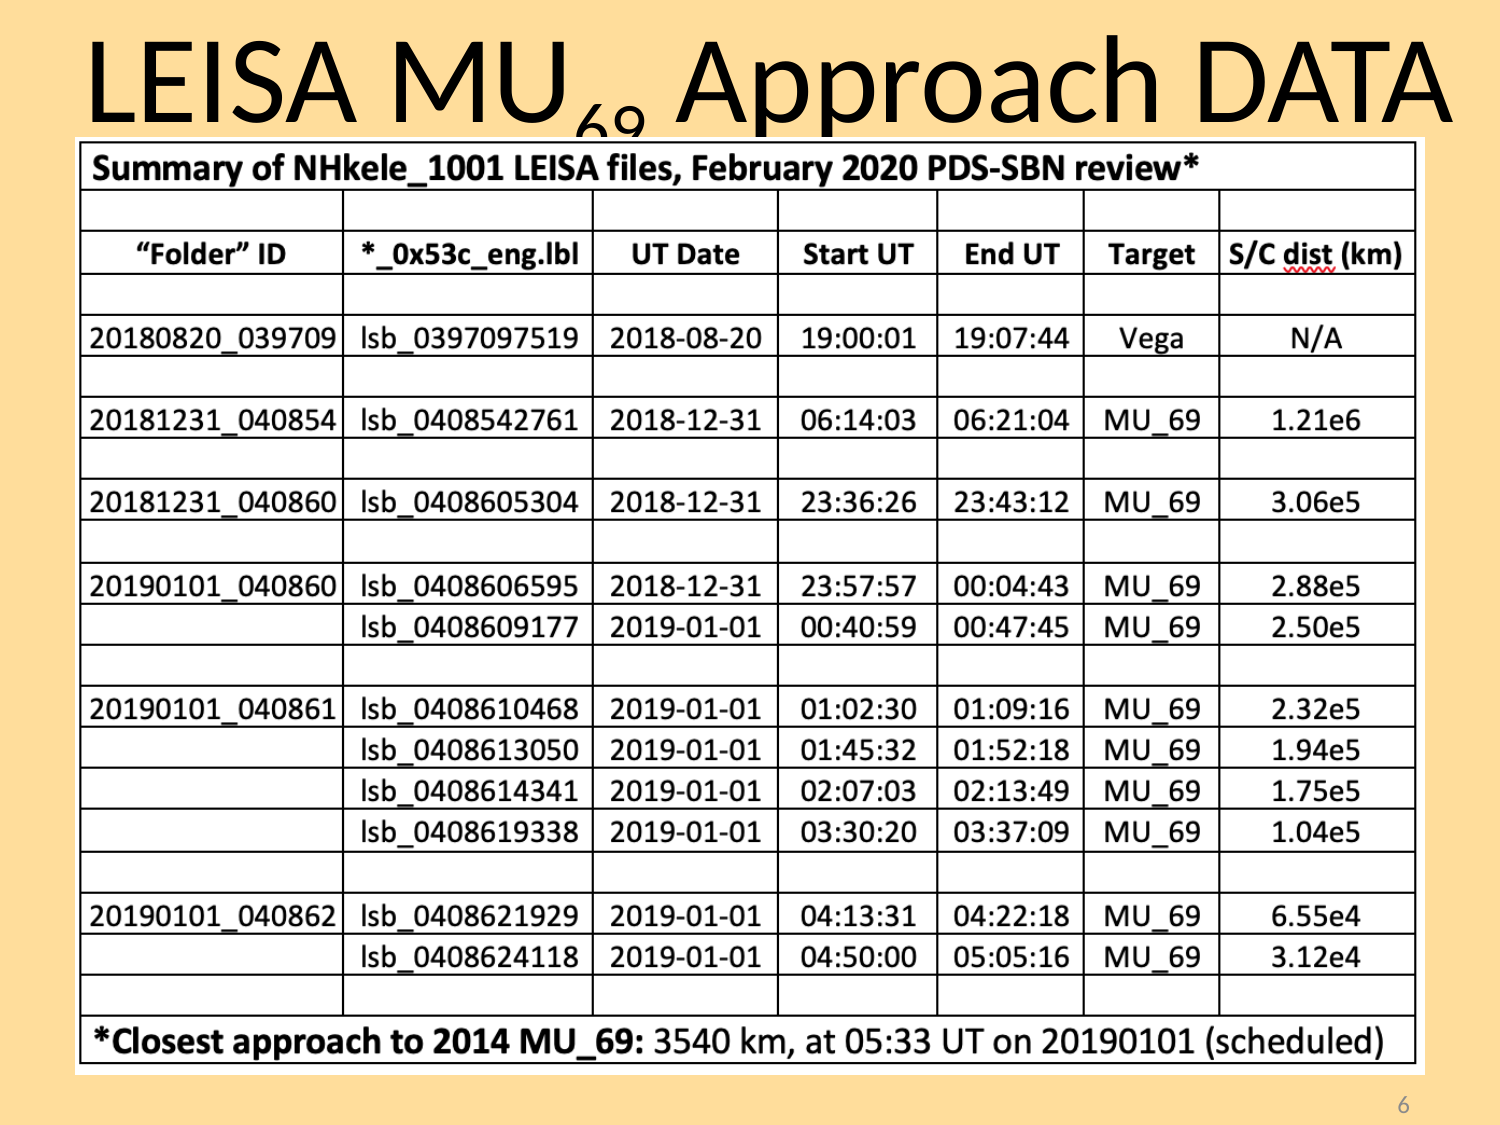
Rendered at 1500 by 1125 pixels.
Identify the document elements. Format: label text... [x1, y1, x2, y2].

list LEISA MU69 Approach DATA [0, 5, 1500, 125]
slide_number 6 [1074, 1081, 1425, 1125]
picture [75, 137, 1426, 1075]
